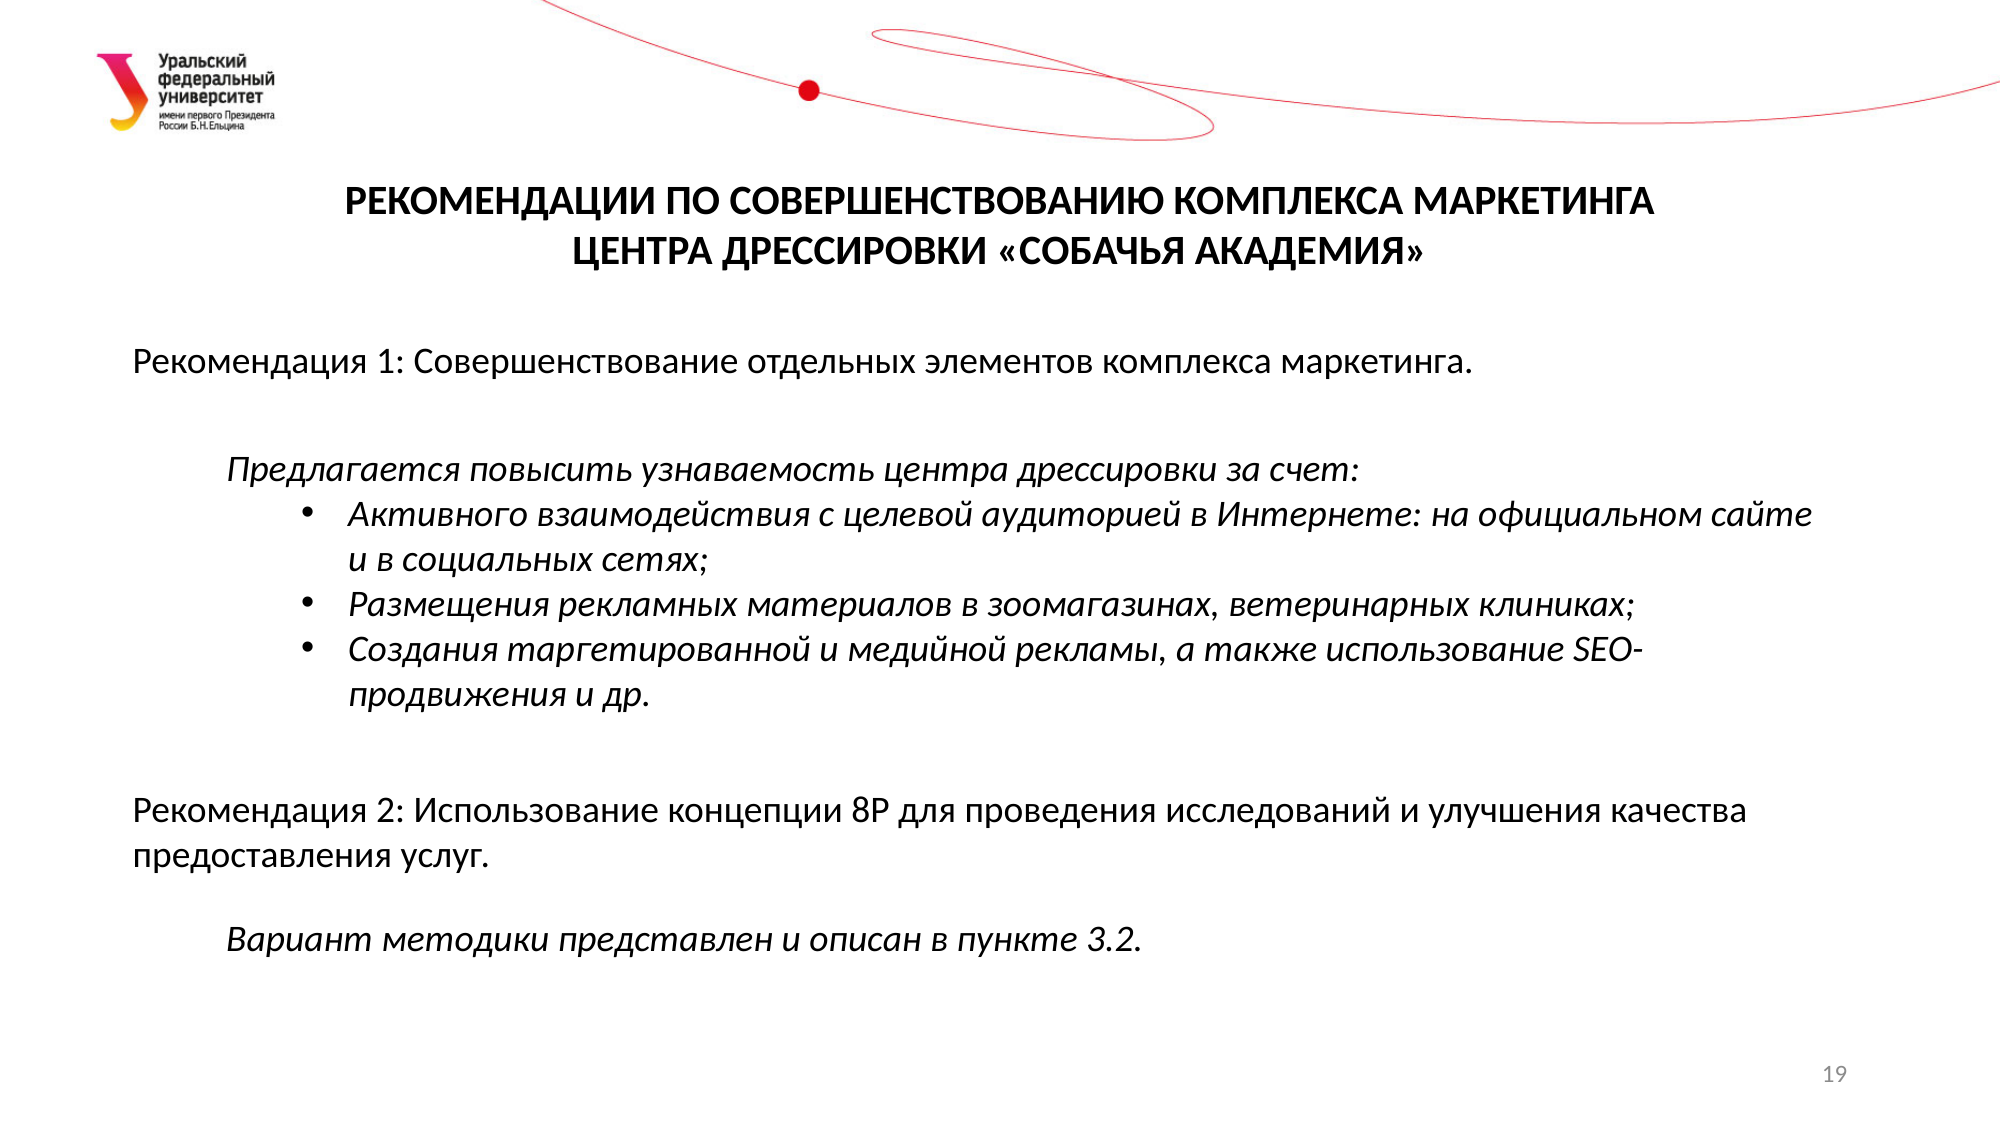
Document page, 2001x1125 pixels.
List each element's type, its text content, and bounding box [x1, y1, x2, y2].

text_box Рекомендация 2: Использование концепции 8P для проведения исследований и улучшения качества предоставления услуг. [117, 777, 1880, 883]
text_box Вариант методики представлен и описан в пункте 3.2. [211, 906, 1212, 967]
text_box РЕКОМЕНДАЦИИ ПО СОВЕРШЕНСТВОВАНИЮ КОМПЛЕКСА МАРКЕТИНГА ЦЕНТРА ДРЕССИРОВКИ «СОБАЧЬЯ АКАДЕМИЯ» [264, 166, 1736, 281]
text_box Рекомендация 1: Совершенствование отдельных элементов комплекса маркетинга. [117, 329, 1544, 389]
slide_number 19 [1412, 1042, 1863, 1103]
picture [0, 0, 2000, 166]
text_box Предлагается повысить узнаваемость центра дрессировки за счет: Активного взаимодействия с целевой аудиторией в Интернете: на официальном сайте и в социальных сетях; Размещения рекламных материалов в зоомагазинах, ветеринарных клиниках; Создания таргетированной и медийной рекламы, а также использование SEO-продвижения и др. [211, 437, 1834, 722]
